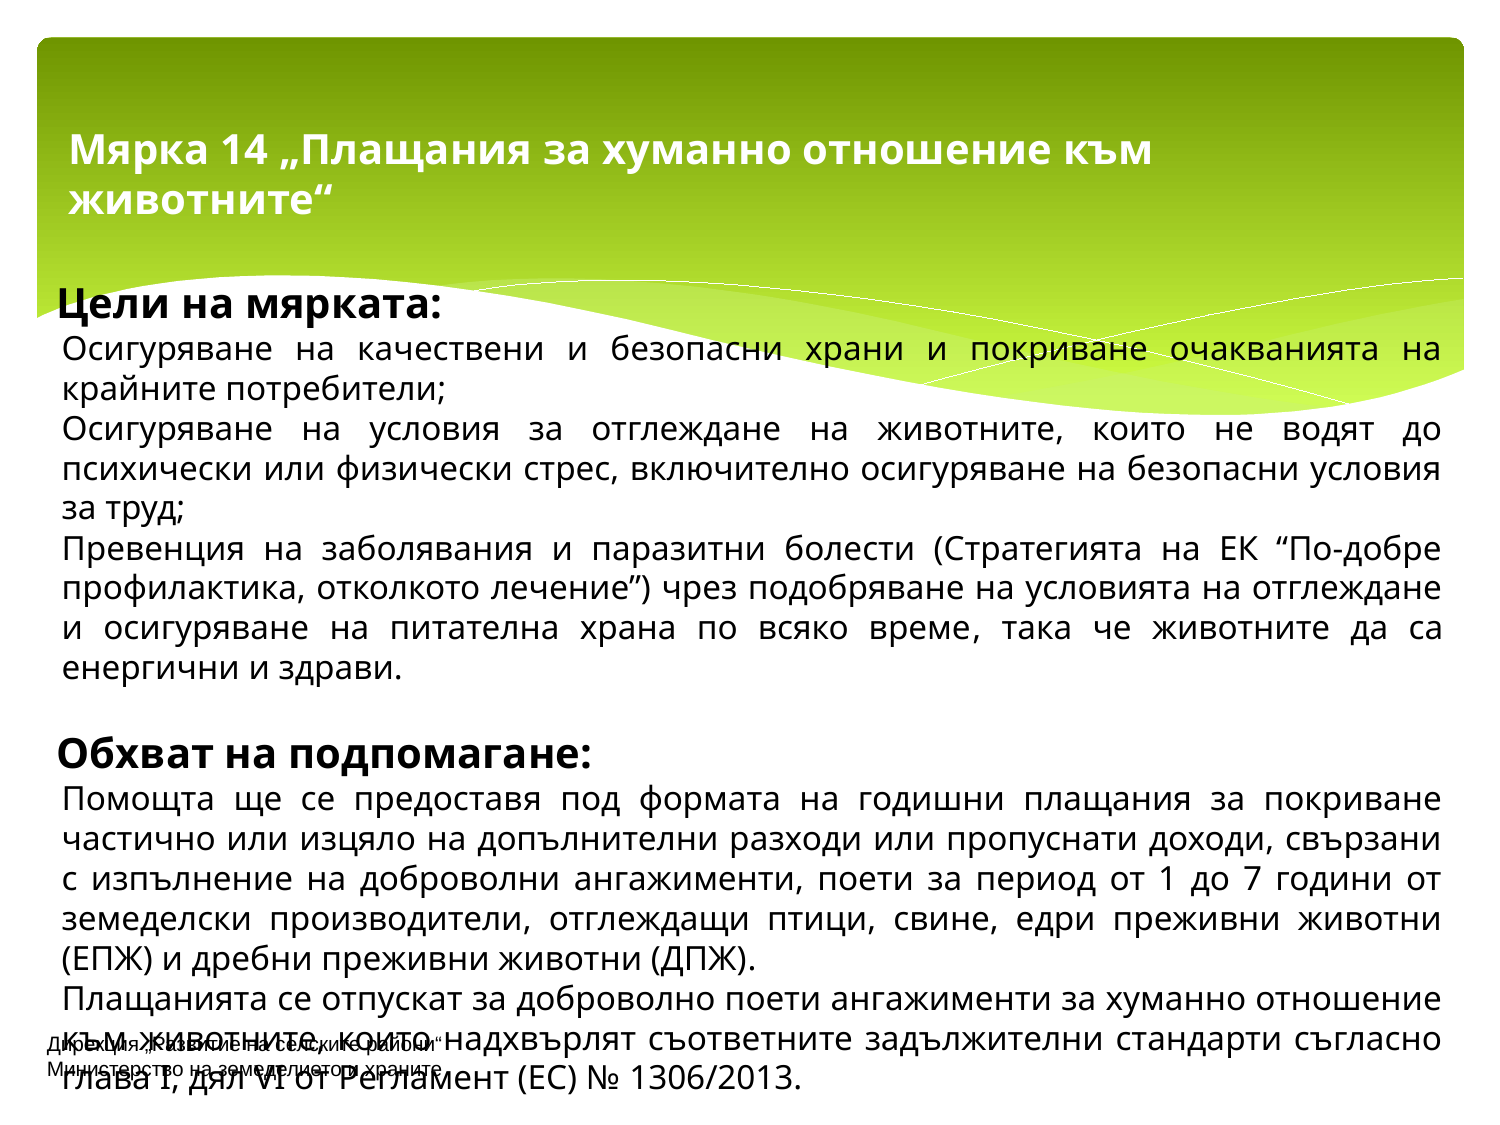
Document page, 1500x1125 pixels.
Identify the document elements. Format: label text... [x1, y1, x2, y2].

footer Дирекция „Развитие на селските райони“ Министерство на земеделието и храните [31, 1025, 514, 1086]
title Мярка 14 „Плащания за хуманно отношение към животните“ [52, 113, 1426, 232]
list Цели на мярката: Осигуряване на качествени и безопасни храни и покриване очакванията на крайните потребители; Осигуряване на условия за отглеждане на животните, които не водят до психически или физически стрес, включително осигуряване на безопасни условия за труд; Превенция на заболявания и паразитни болести (Стратегията на ЕК “По-добре профилактика, отколкото лечение”) чрез подобряване на условията на отглеждане и осигуряване на питателна храна по всяко време, така че животните да са енергични и здрави. Обхват на подпомагане: Помощта ще се предоставя под формата на годишни плащания за покриване частично или изцяло на допълнителни разходи или пропуснати доходи, свързани с изпълнение на доброволни ангажименти, поети за период от 1 до 7 години от земеделски производители, отглеждащи птици, свине, едри преживни животни (ЕПЖ) и дребни преживни животни (ДПЖ). Плащанията се отпускат за доброволно поети ангажименти за хуманно отношение към животните, които надхвърлят съответните задължителни стандарти съгласно глава І, дял VI от Регламент (ЕС) № 1306/2013. [40, 269, 1460, 1024]
